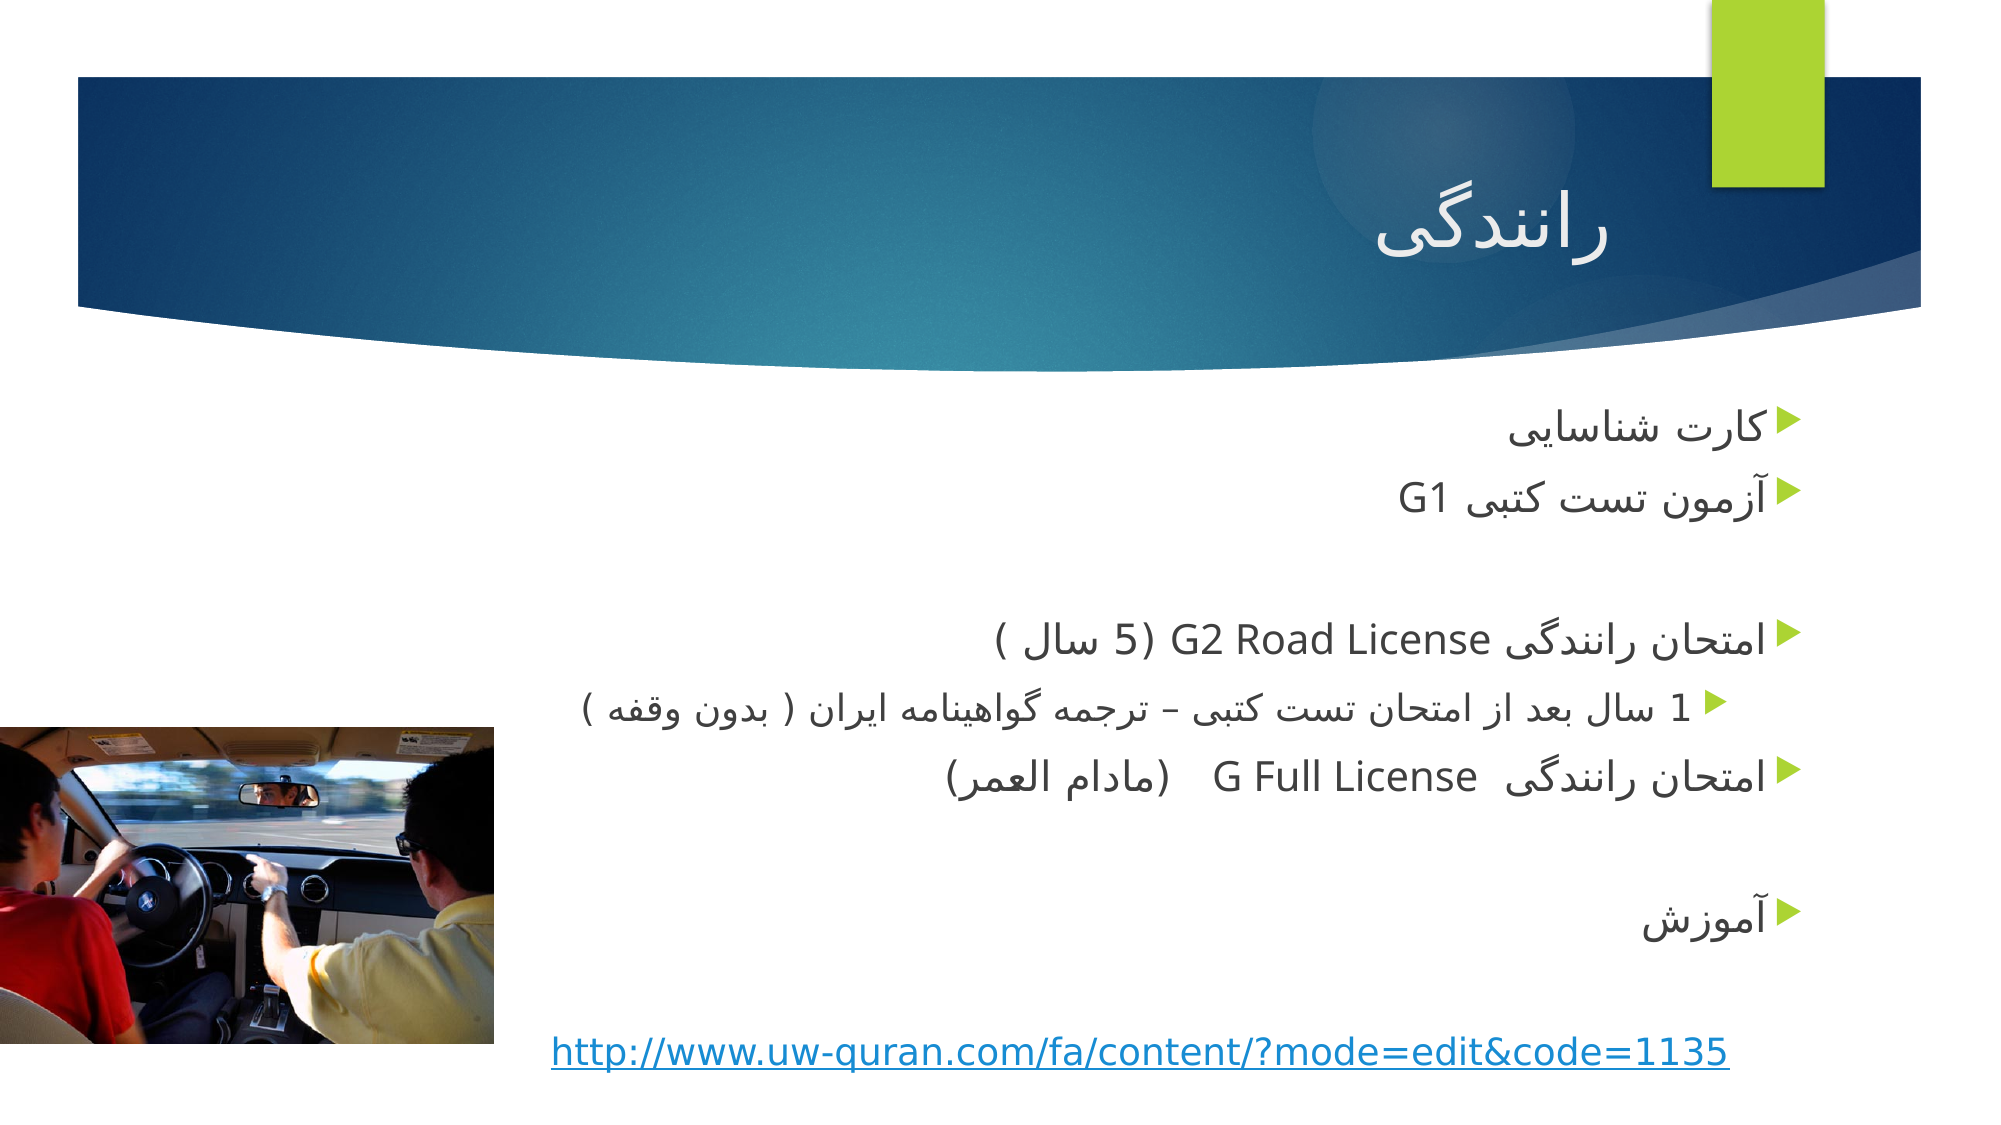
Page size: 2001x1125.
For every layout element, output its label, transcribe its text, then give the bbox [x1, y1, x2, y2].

title رانندگی [189, 159, 1627, 276]
text_box کارت شناسایی آزمون تست کتبی G1 امتحان رانندگی G2 Road License (5 سال ) 1 سال بعد از امتحان تست کتبی – ترجمه گواهینامه ایران ( بدون وقفه ) امتحان رانندگی G Full License (مادام العمر) آموزش http://www.uw-quran.com/fa/content/?mode=edit&code=1135 [124, 392, 1971, 1125]
picture [0, 727, 494, 1044]
